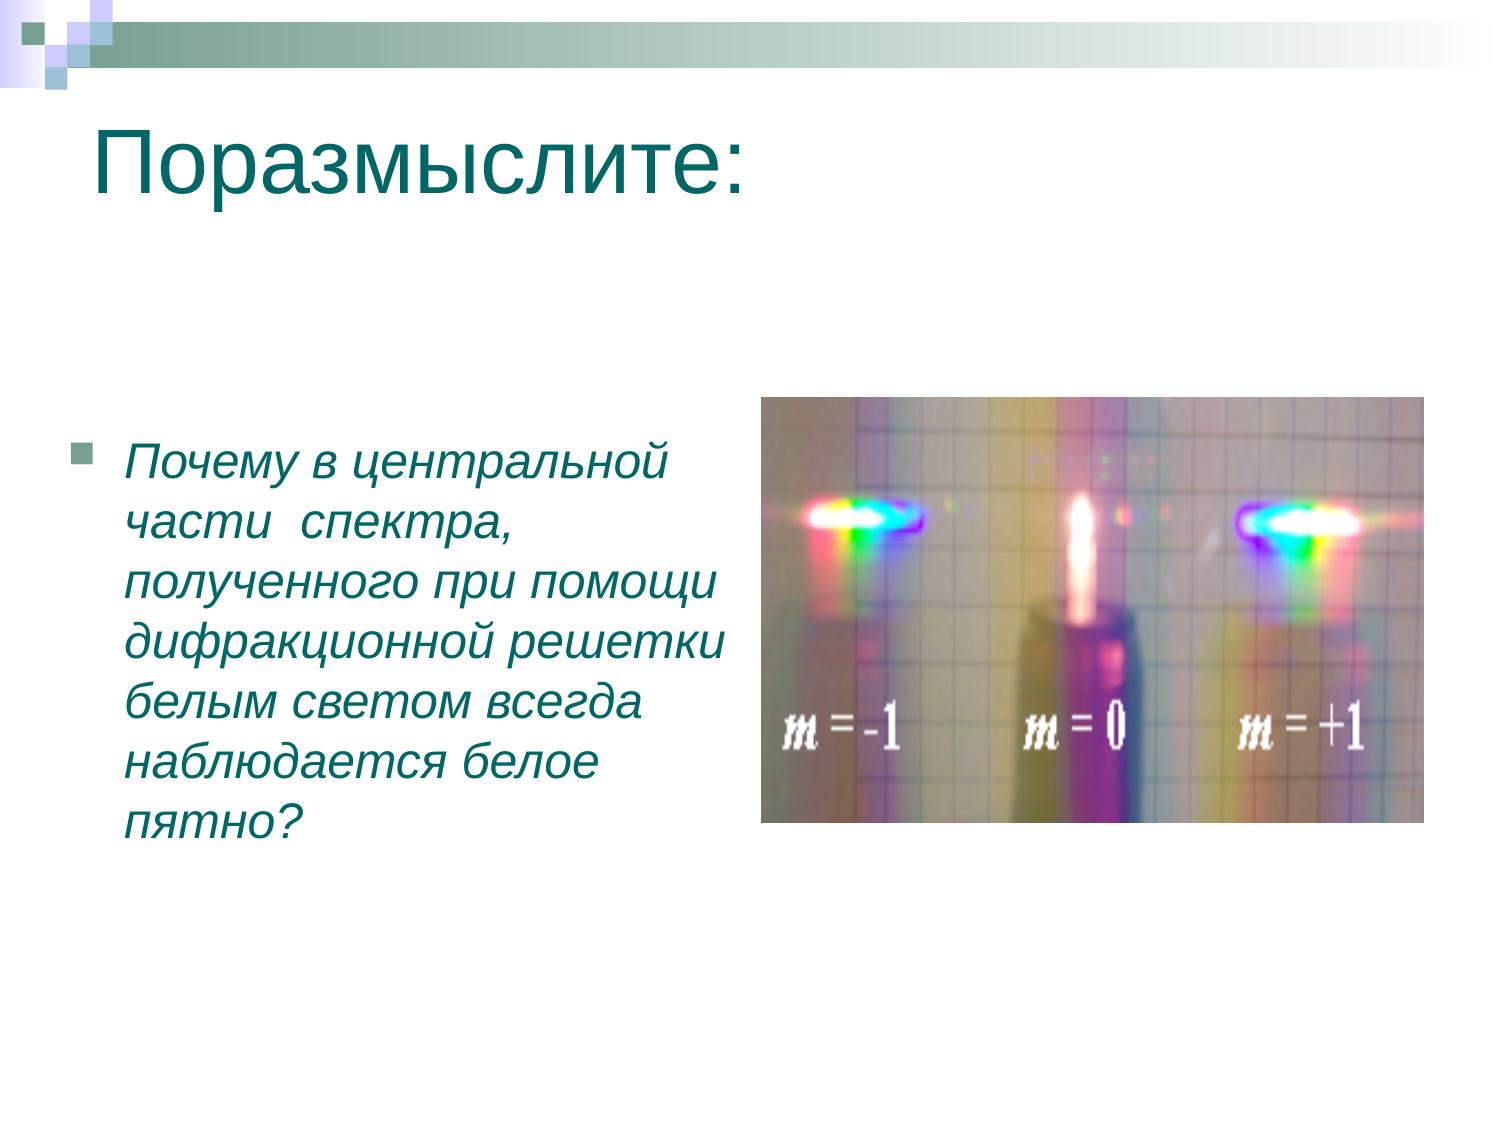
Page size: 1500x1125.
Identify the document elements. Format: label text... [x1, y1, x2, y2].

text_box Почему в центральной части спектра, полученного при помощи дифракционной решетки белым светом всегда наблюдается белое пятно? [53, 420, 750, 856]
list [761, 396, 1424, 823]
title Поразмыслите: [76, 66, 1428, 248]
